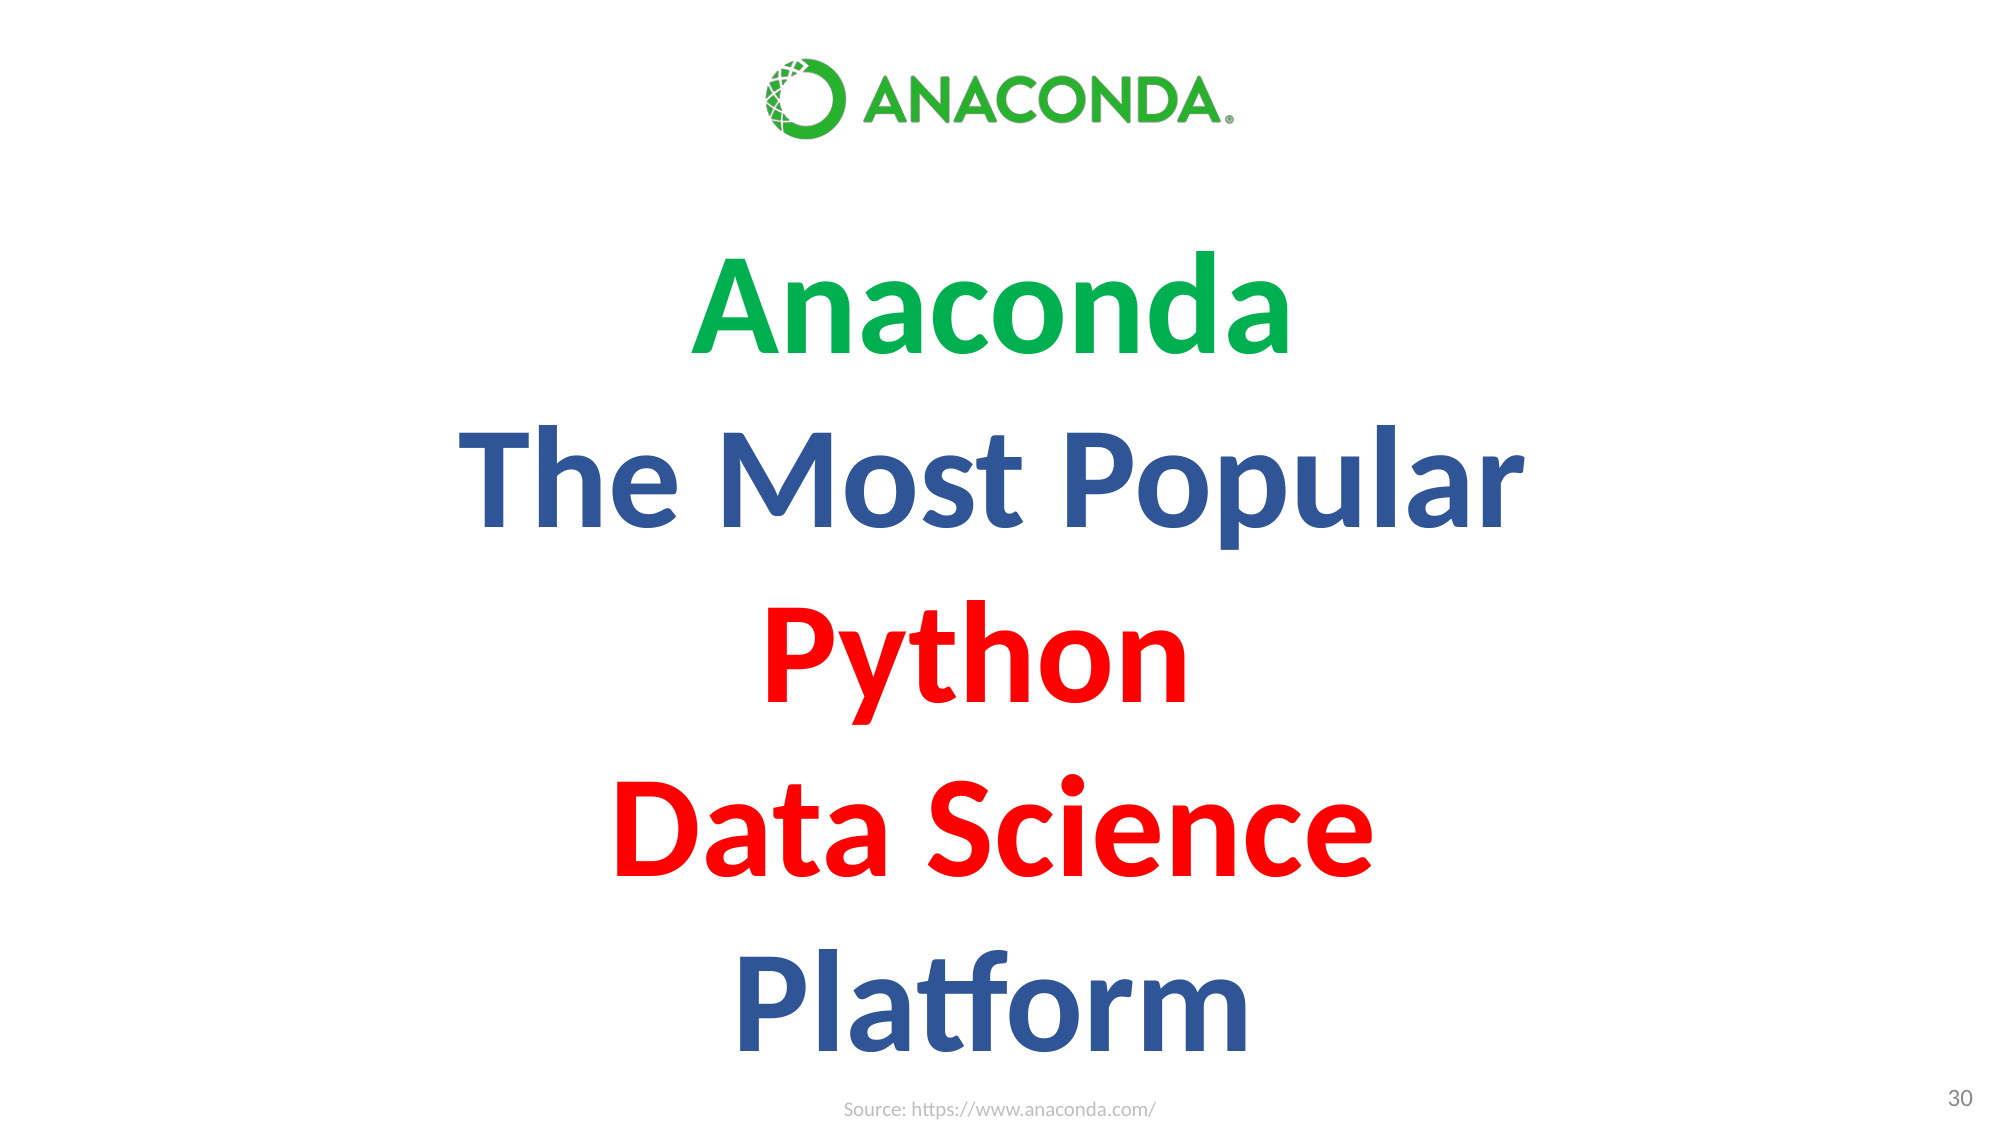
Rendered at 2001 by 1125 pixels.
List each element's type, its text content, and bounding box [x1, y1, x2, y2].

slide_number 30 [1830, 1076, 1989, 1116]
picture [759, 18, 1241, 181]
text_box Source: https://www.anaconda.com/ [828, 1088, 1172, 1125]
title Anaconda The Most Popular Python Data Science Platform [318, 199, 1669, 1089]
